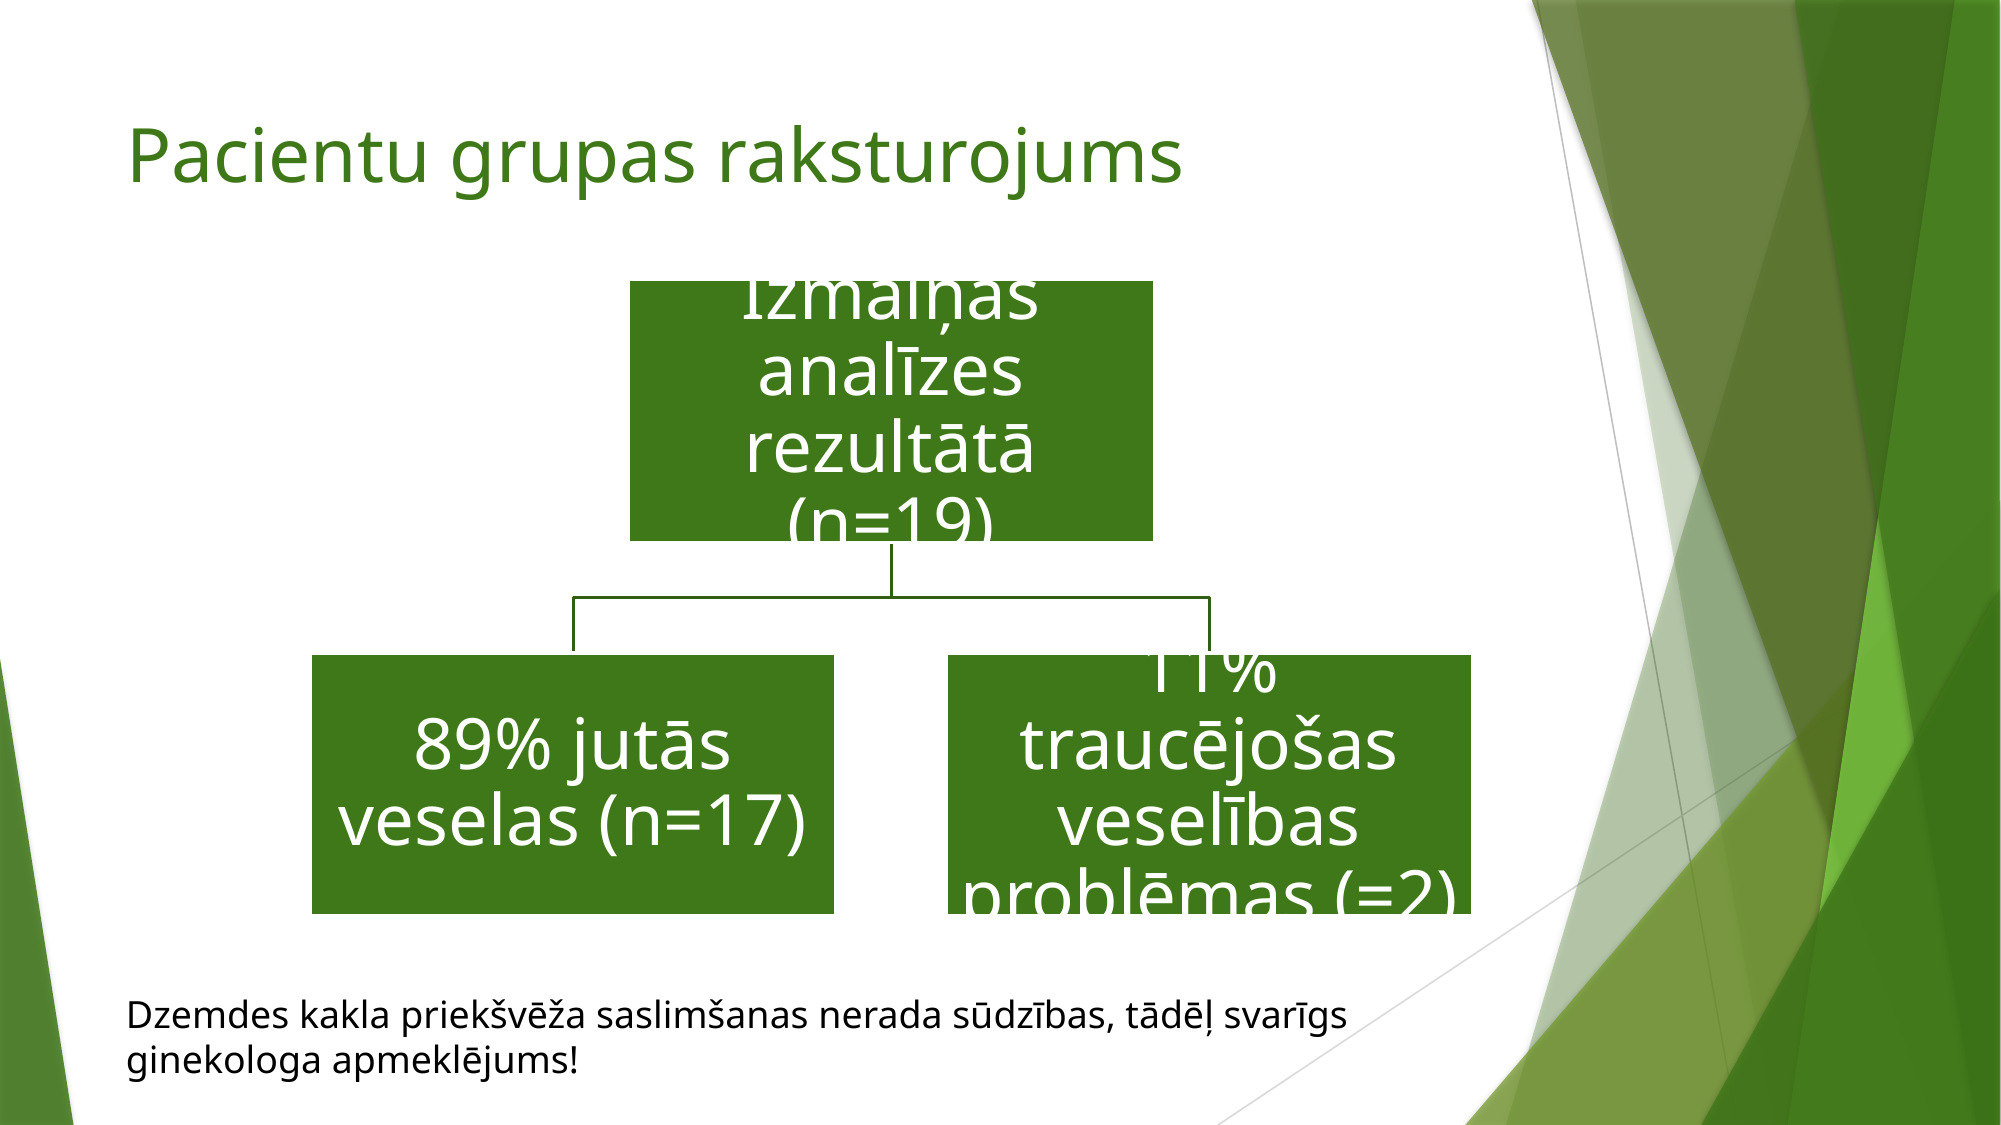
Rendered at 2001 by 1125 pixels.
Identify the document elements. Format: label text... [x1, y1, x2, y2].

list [185, 278, 1597, 917]
title Pacientu grupas raksturojums [111, 99, 1522, 317]
text_box Dzemdes kakla priekšvēža saslimšanas nerada sūdzības, tādēļ svarīgs ginekologa apmeklējums! [111, 983, 1415, 1089]
